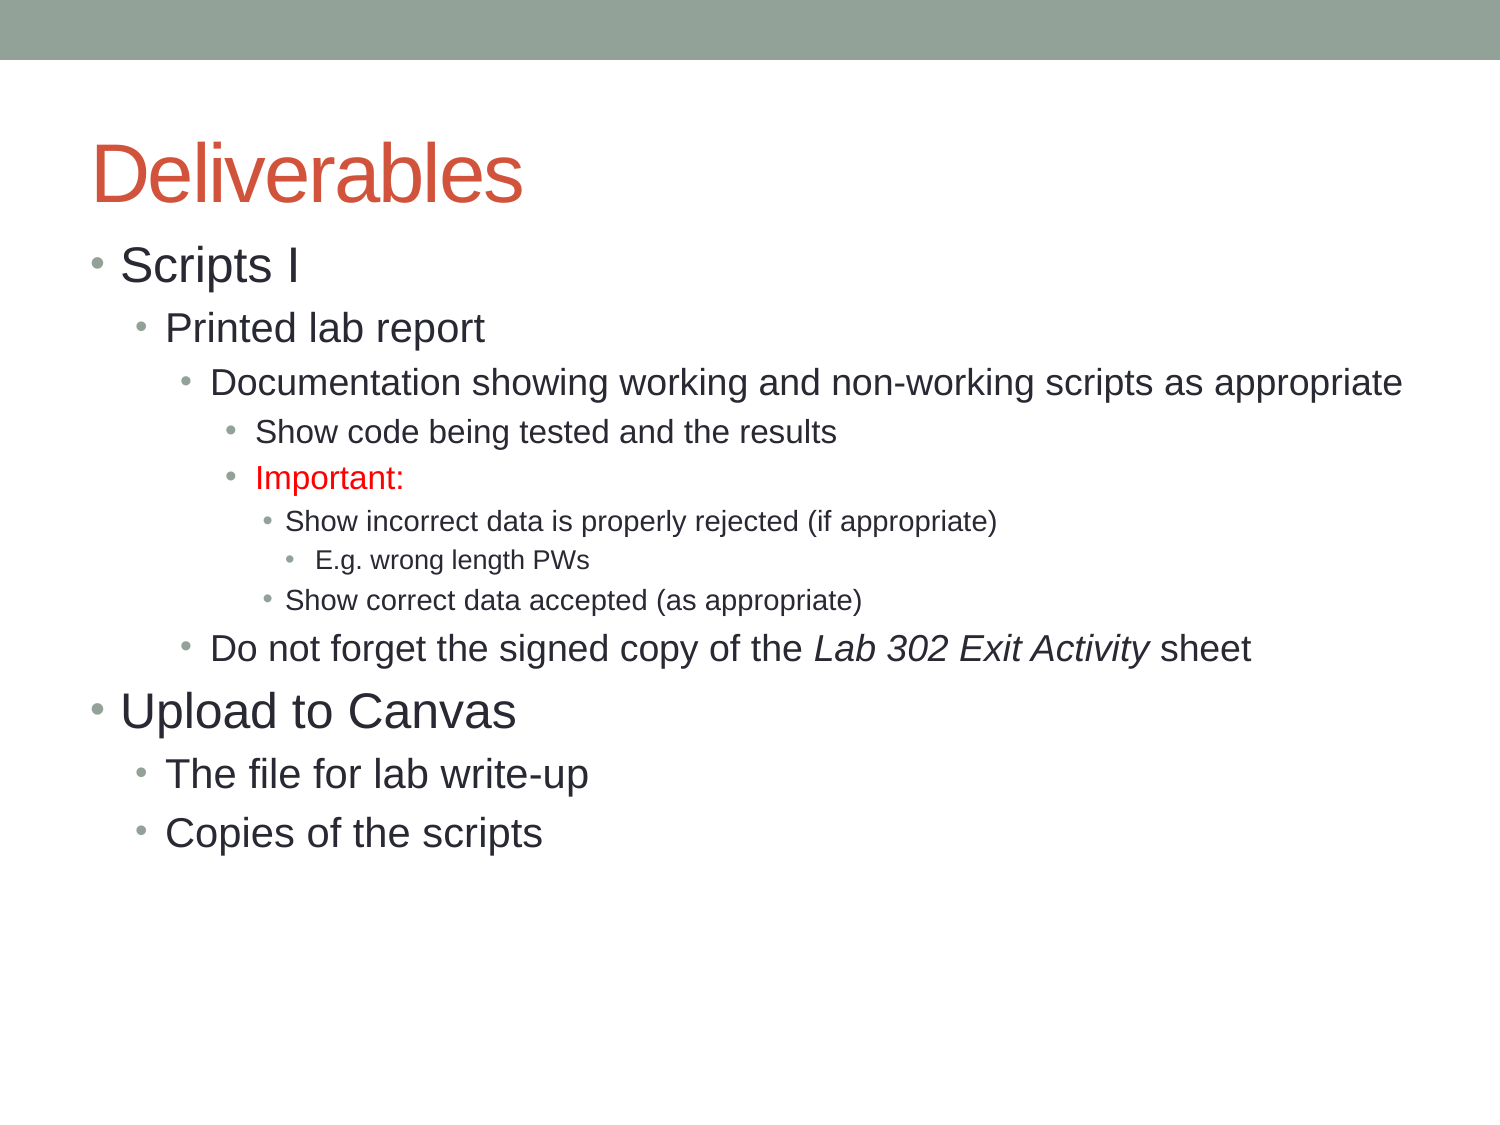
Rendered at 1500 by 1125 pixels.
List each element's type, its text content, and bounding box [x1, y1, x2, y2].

list Scripts I Printed lab report Documentation showing working and non-working scripts as appropriate Show code being tested and the results Important: Show incorrect data is properly rejected (if appropriate) E.g. wrong length PWs Show correct data accepted (as appropriate) Do not forget the signed copy of the Lab 302 Exit Activity sheet Upload to Canvas The file for lab write-up Copies of the scripts [75, 224, 1425, 1125]
title Deliverables [75, 87, 1425, 224]
